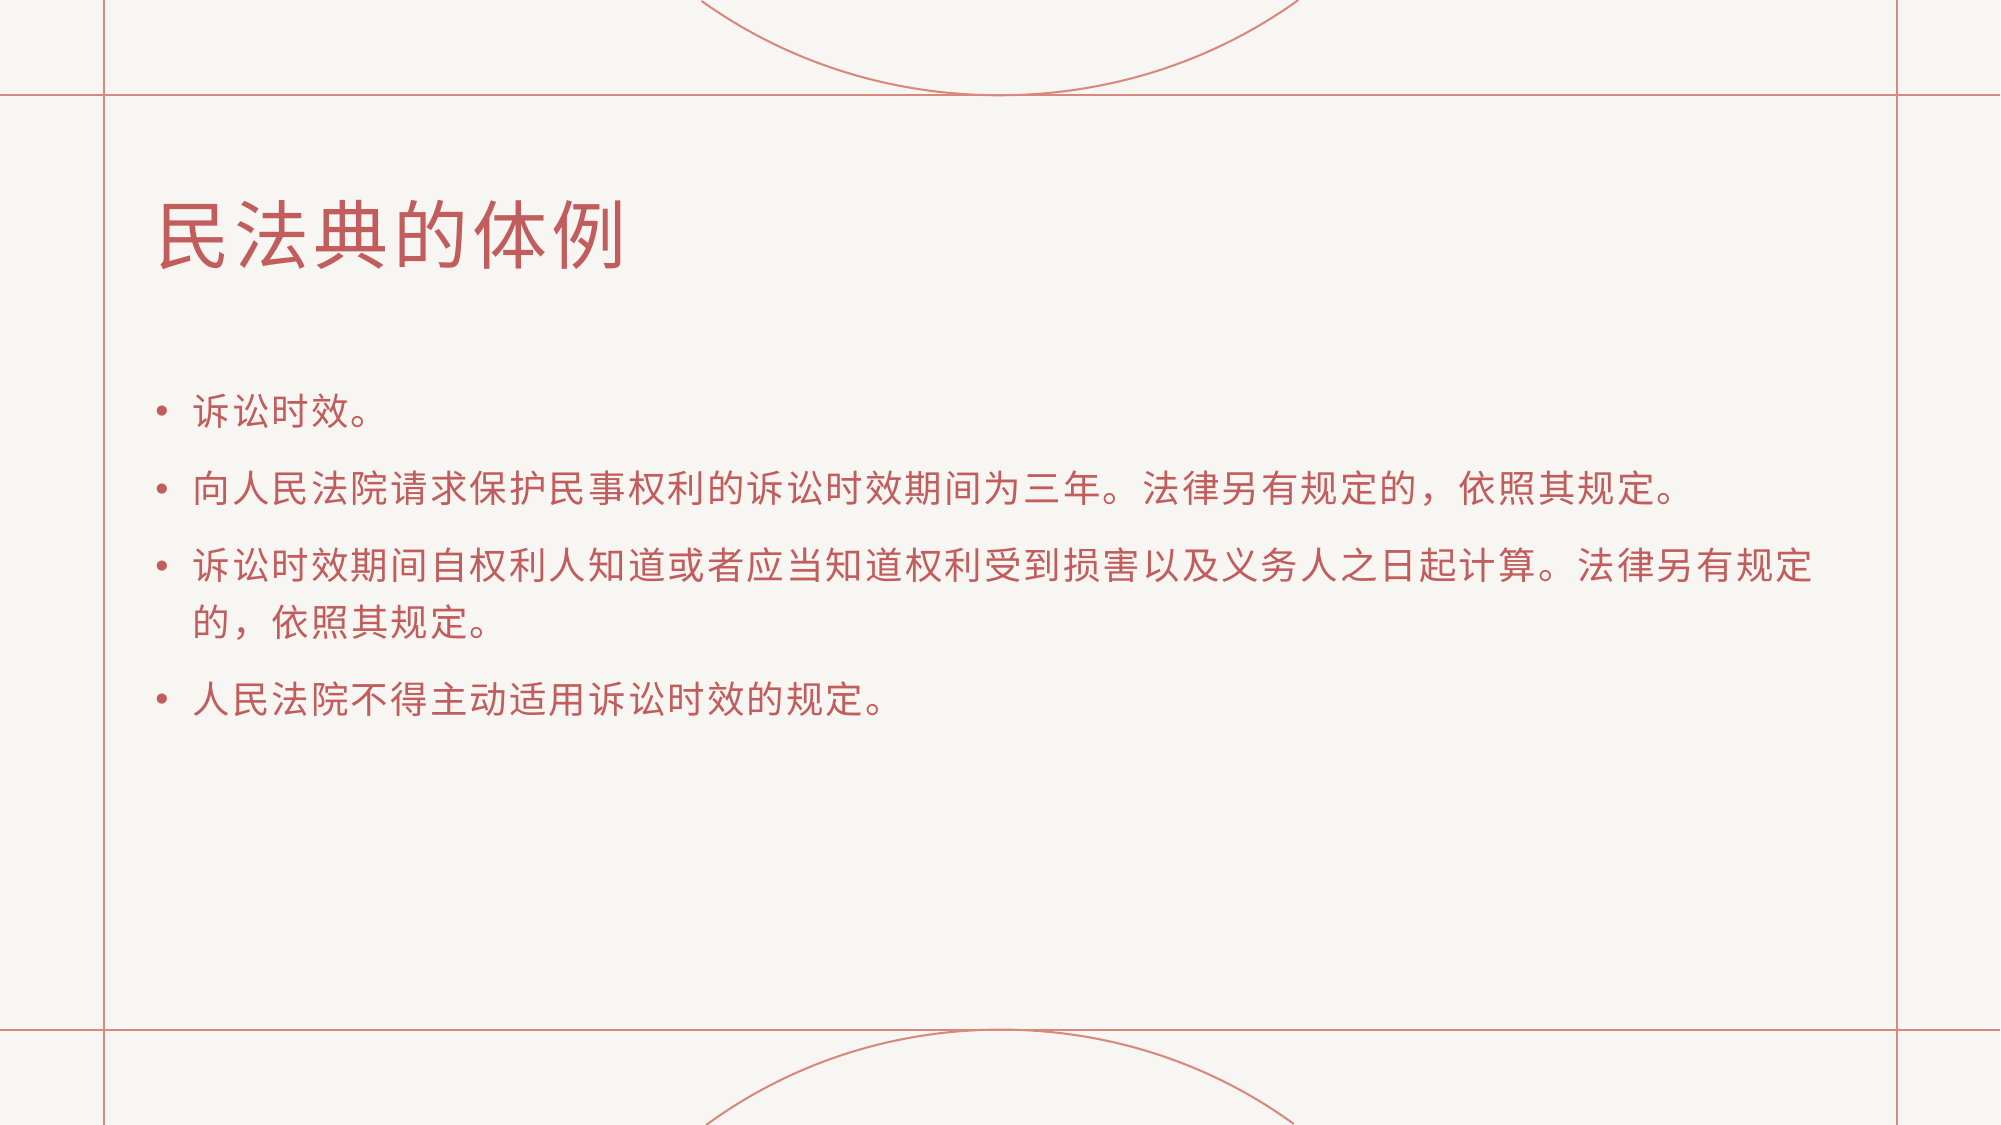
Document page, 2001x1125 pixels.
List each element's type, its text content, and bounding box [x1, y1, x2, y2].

list 诉讼时效。 向人民法院请求保护民事权利的诉讼时效期间为三年。法律另有规定的，依照其规定。 诉讼时效期间自权利人知道或者应当知道权利受到损害以及义务人之日起计算。法律另有规定的，依照其规定。 人民法院不得主动适用诉讼时效的规定。 [137, 359, 1863, 987]
title 民法典的体例 [137, 119, 1863, 337]
